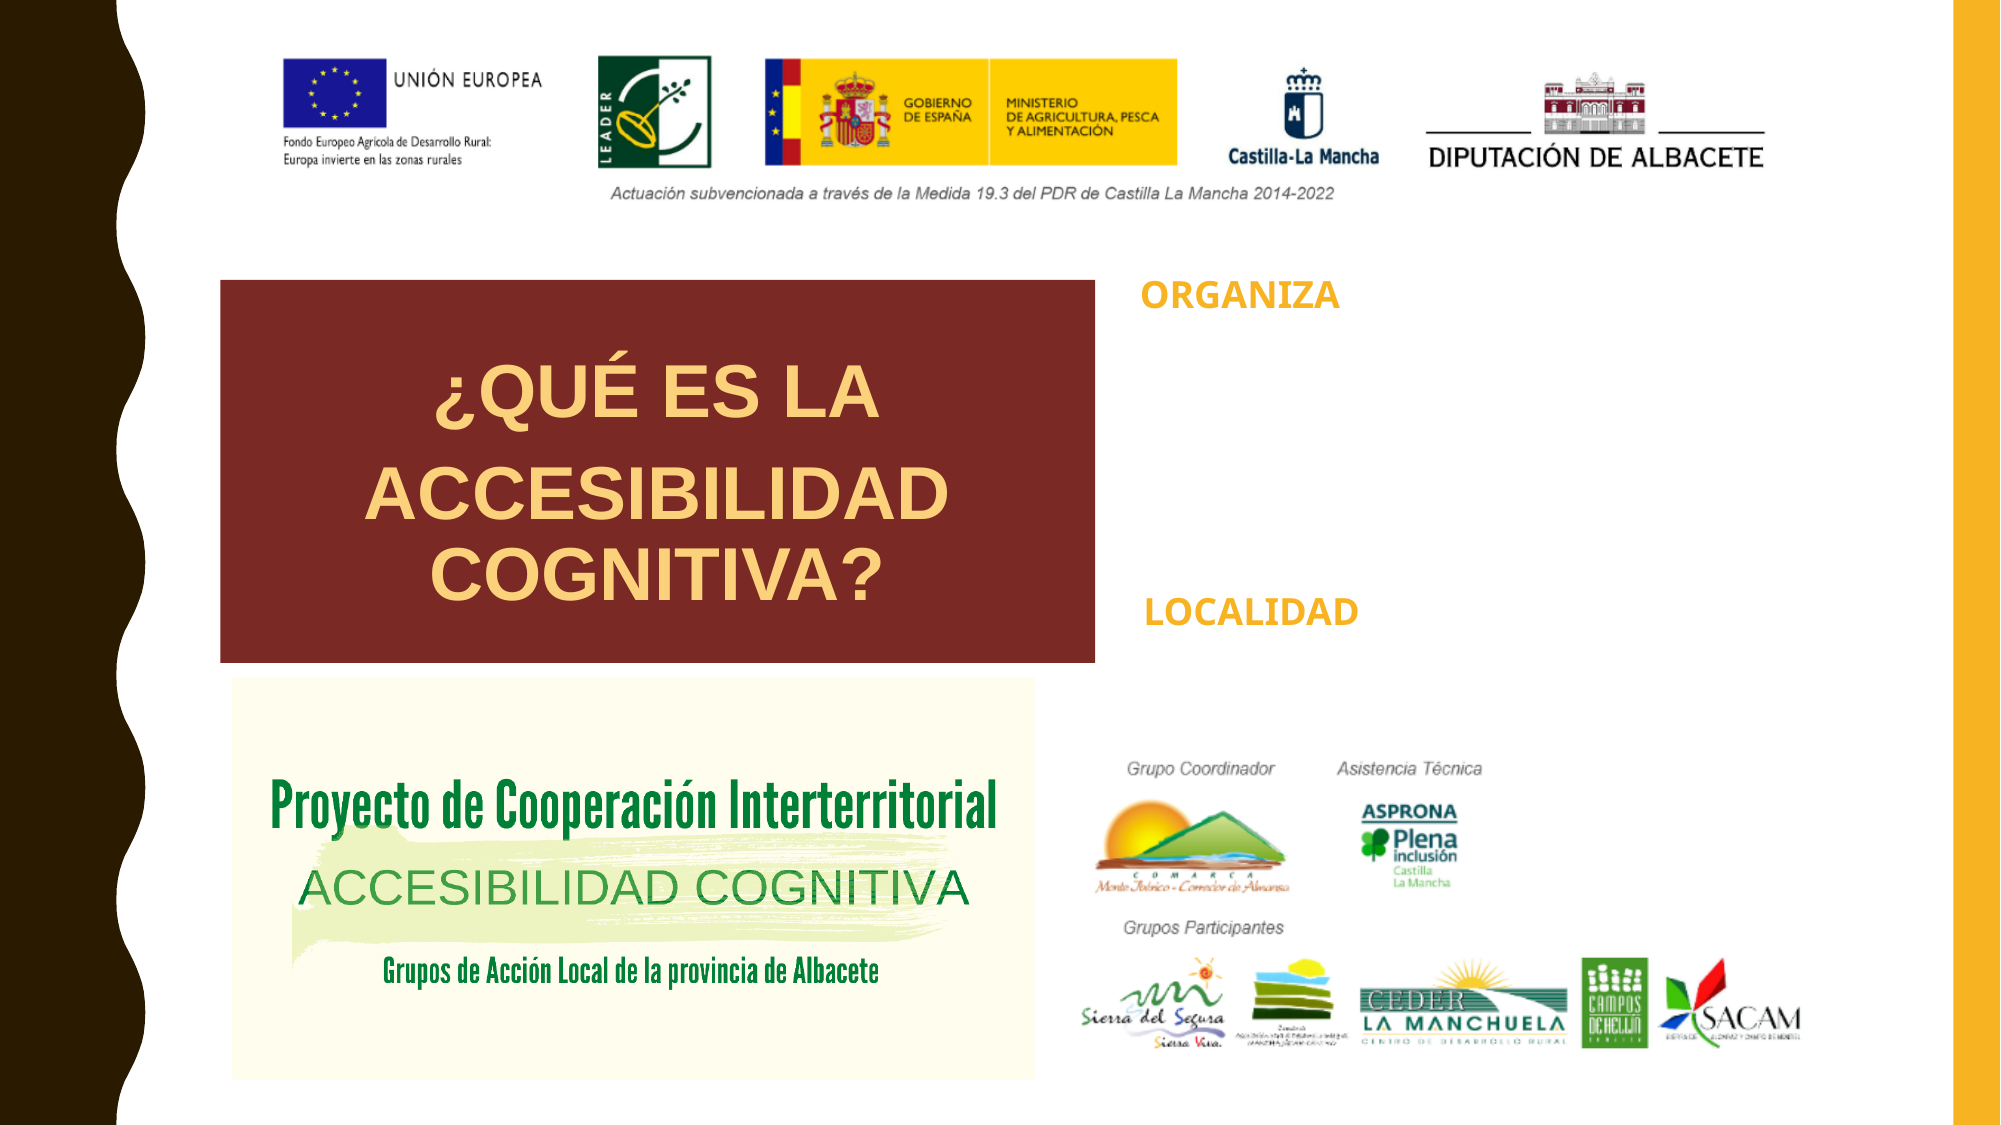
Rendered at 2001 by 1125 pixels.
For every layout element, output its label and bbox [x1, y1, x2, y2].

picture [1054, 728, 1834, 1093]
picture [232, 0, 1809, 259]
picture [232, 678, 1035, 1080]
